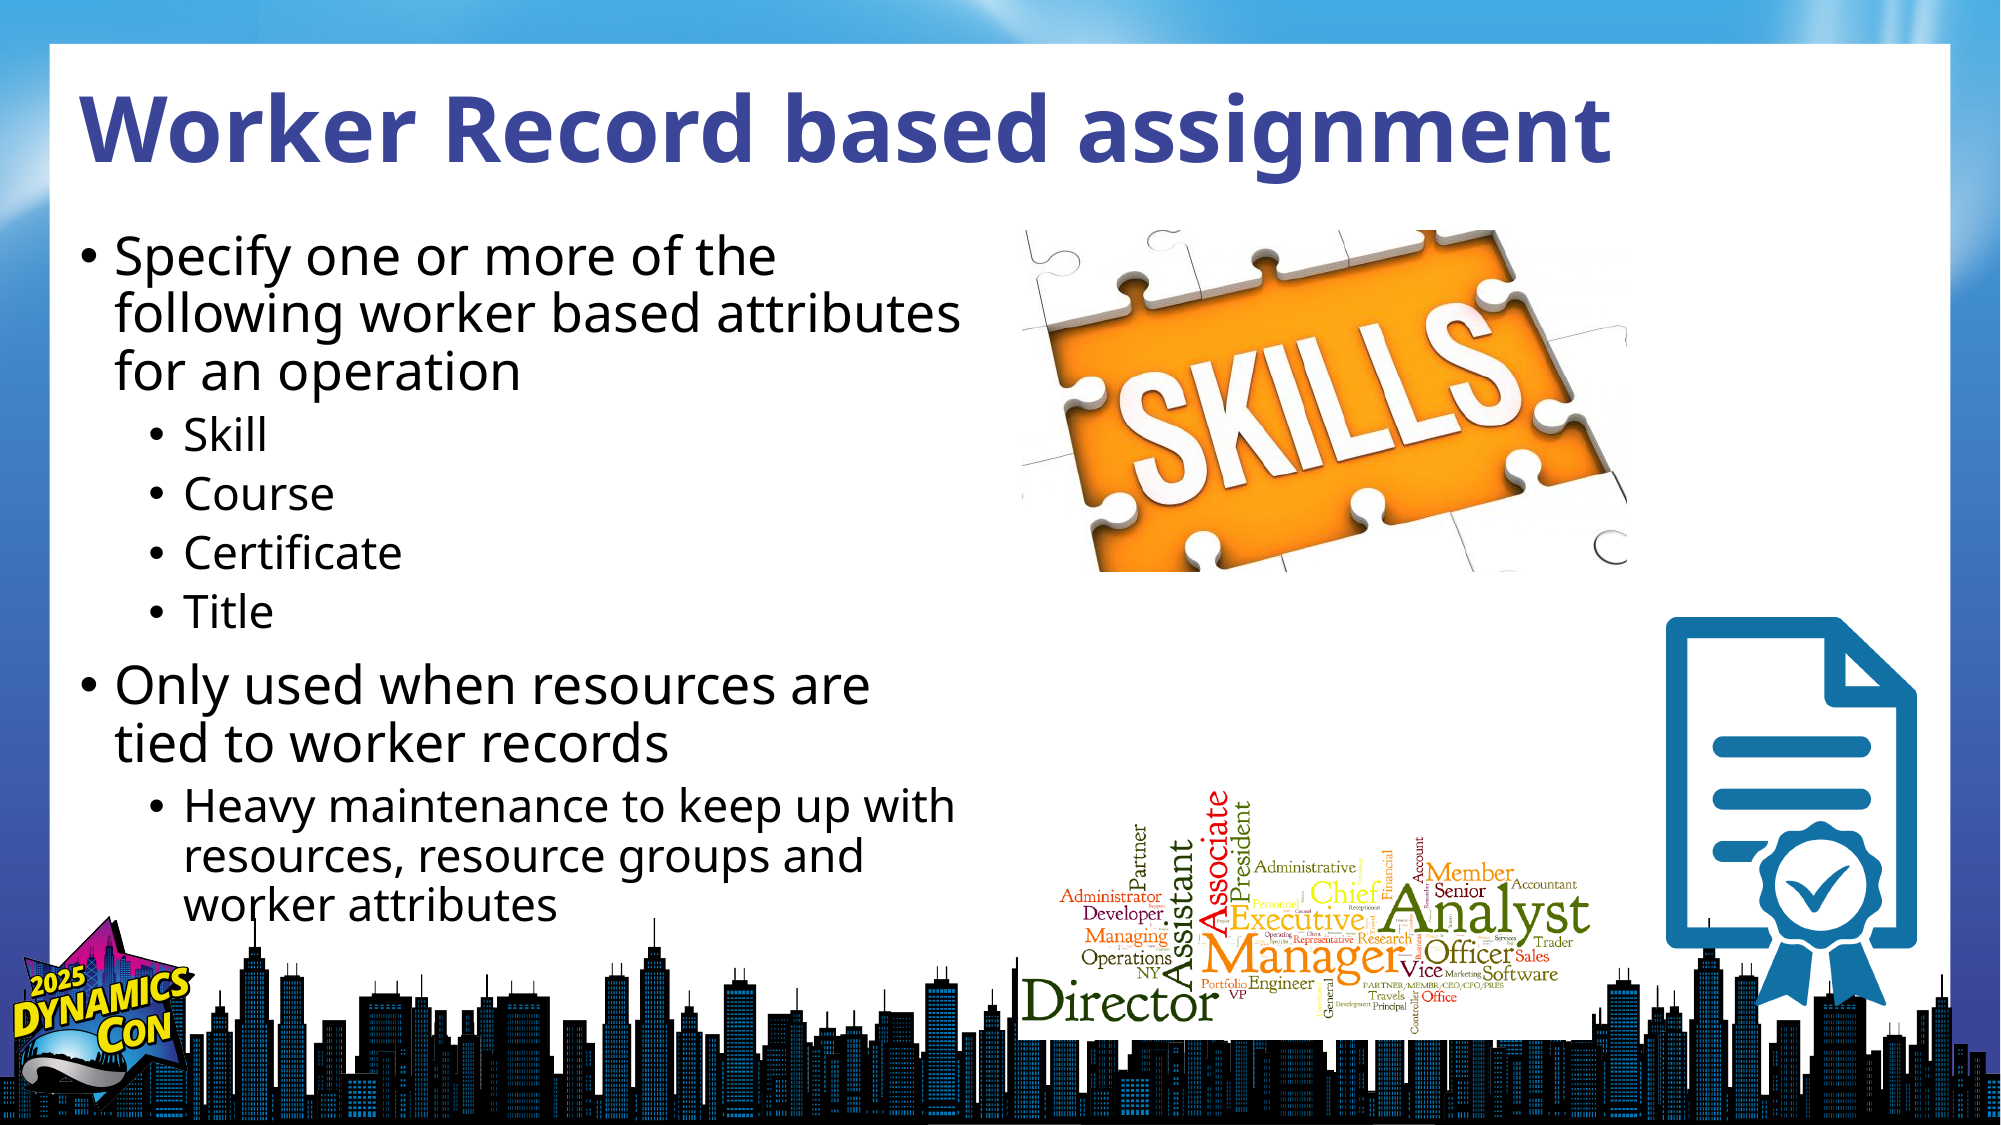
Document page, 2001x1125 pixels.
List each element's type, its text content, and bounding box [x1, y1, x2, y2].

picture [0, 0, 2001, 1125]
list Specify one or more of the following worker based attributes for an operation Skill Course Certificate Title Only used when resources are tied to worker records Heavy maintenance to keep up with resources, resource groups and worker attributes [64, 221, 988, 947]
title Worker Record based assignment [64, 60, 1932, 205]
